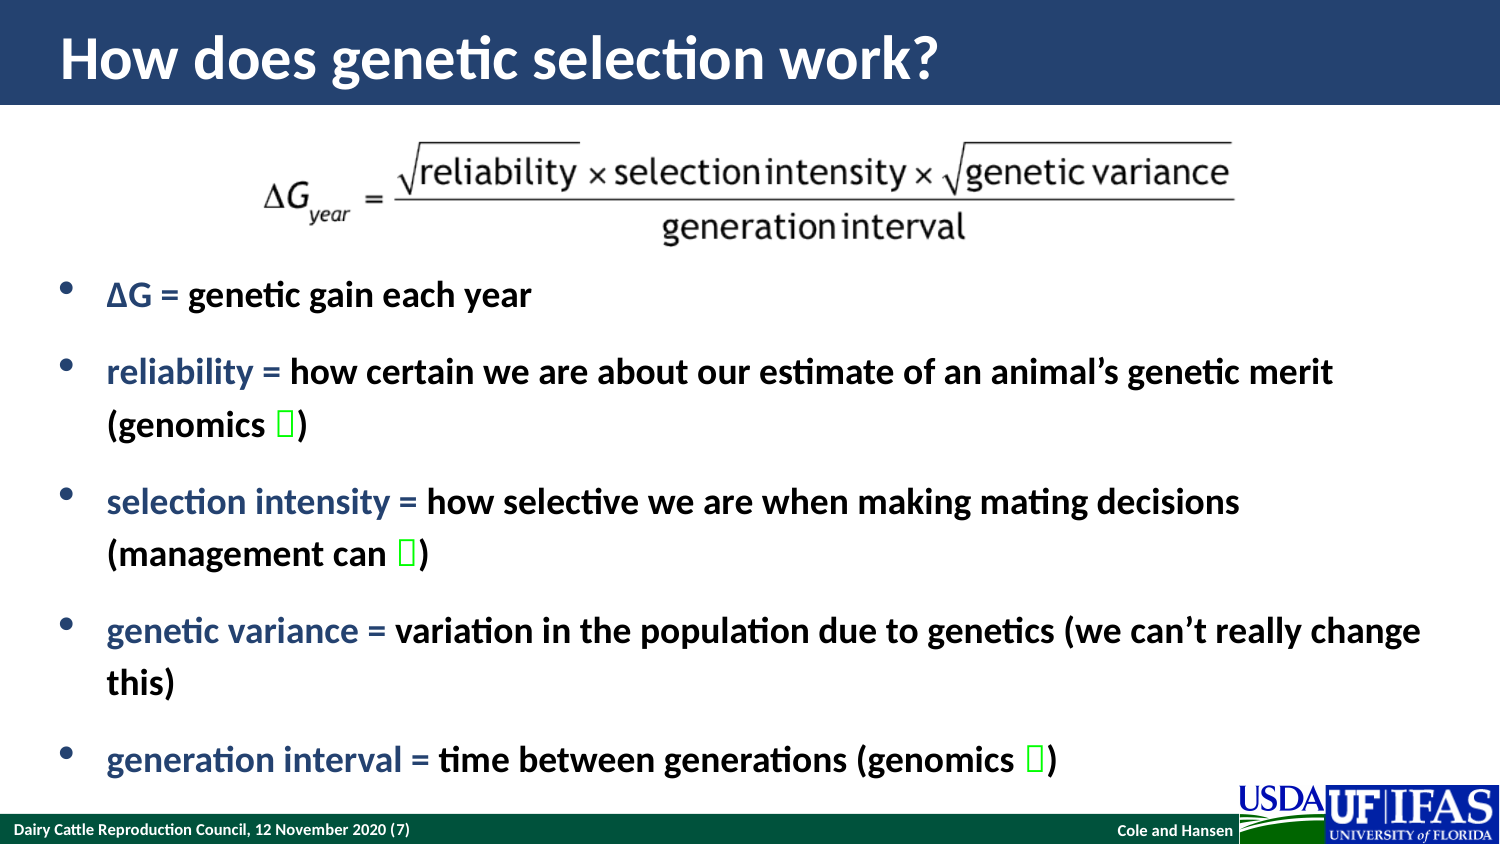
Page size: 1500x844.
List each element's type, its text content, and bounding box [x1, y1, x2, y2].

list ΔG = genetic gain each year reliability = how certain we are about our estimate of an animal’s genetic merit (genomics ) selection intensity = how selective we are when making mating decisions (management can ) genetic variance = variation in the population due to genetics (we can’t really change this) generation interval = time between generations (genomics ) [60, 263, 1440, 795]
picture [1325, 785, 1500, 844]
title How does genetic selection work? [60, 15, 1440, 94]
picture [1239, 795, 1324, 844]
picture [258, 133, 1244, 254]
